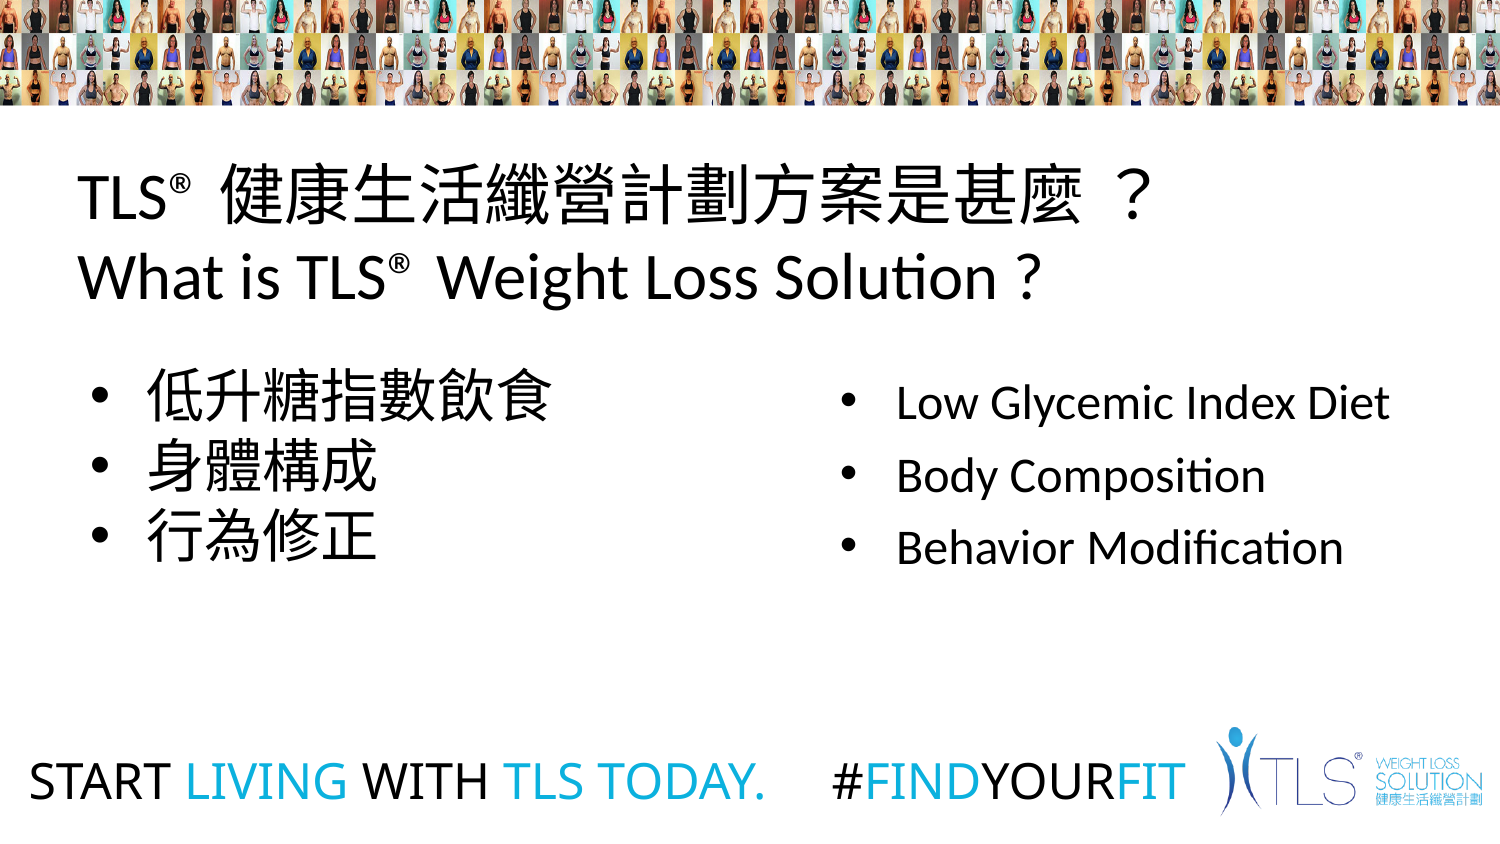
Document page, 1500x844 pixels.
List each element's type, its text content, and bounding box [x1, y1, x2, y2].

picture [0, 0, 1500, 106]
text_box Low Glycemic Index Diet Body Composition Behavior Modification [824, 362, 1438, 582]
text_box TLS®健康生活纖營計劃方案是甚麼 ？ What is TLS® Weight Loss Solution ? [62, 145, 1275, 320]
picture [1212, 721, 1485, 822]
text_box 低升糖指數飲食 身體構成 行為修正 [74, 351, 738, 577]
